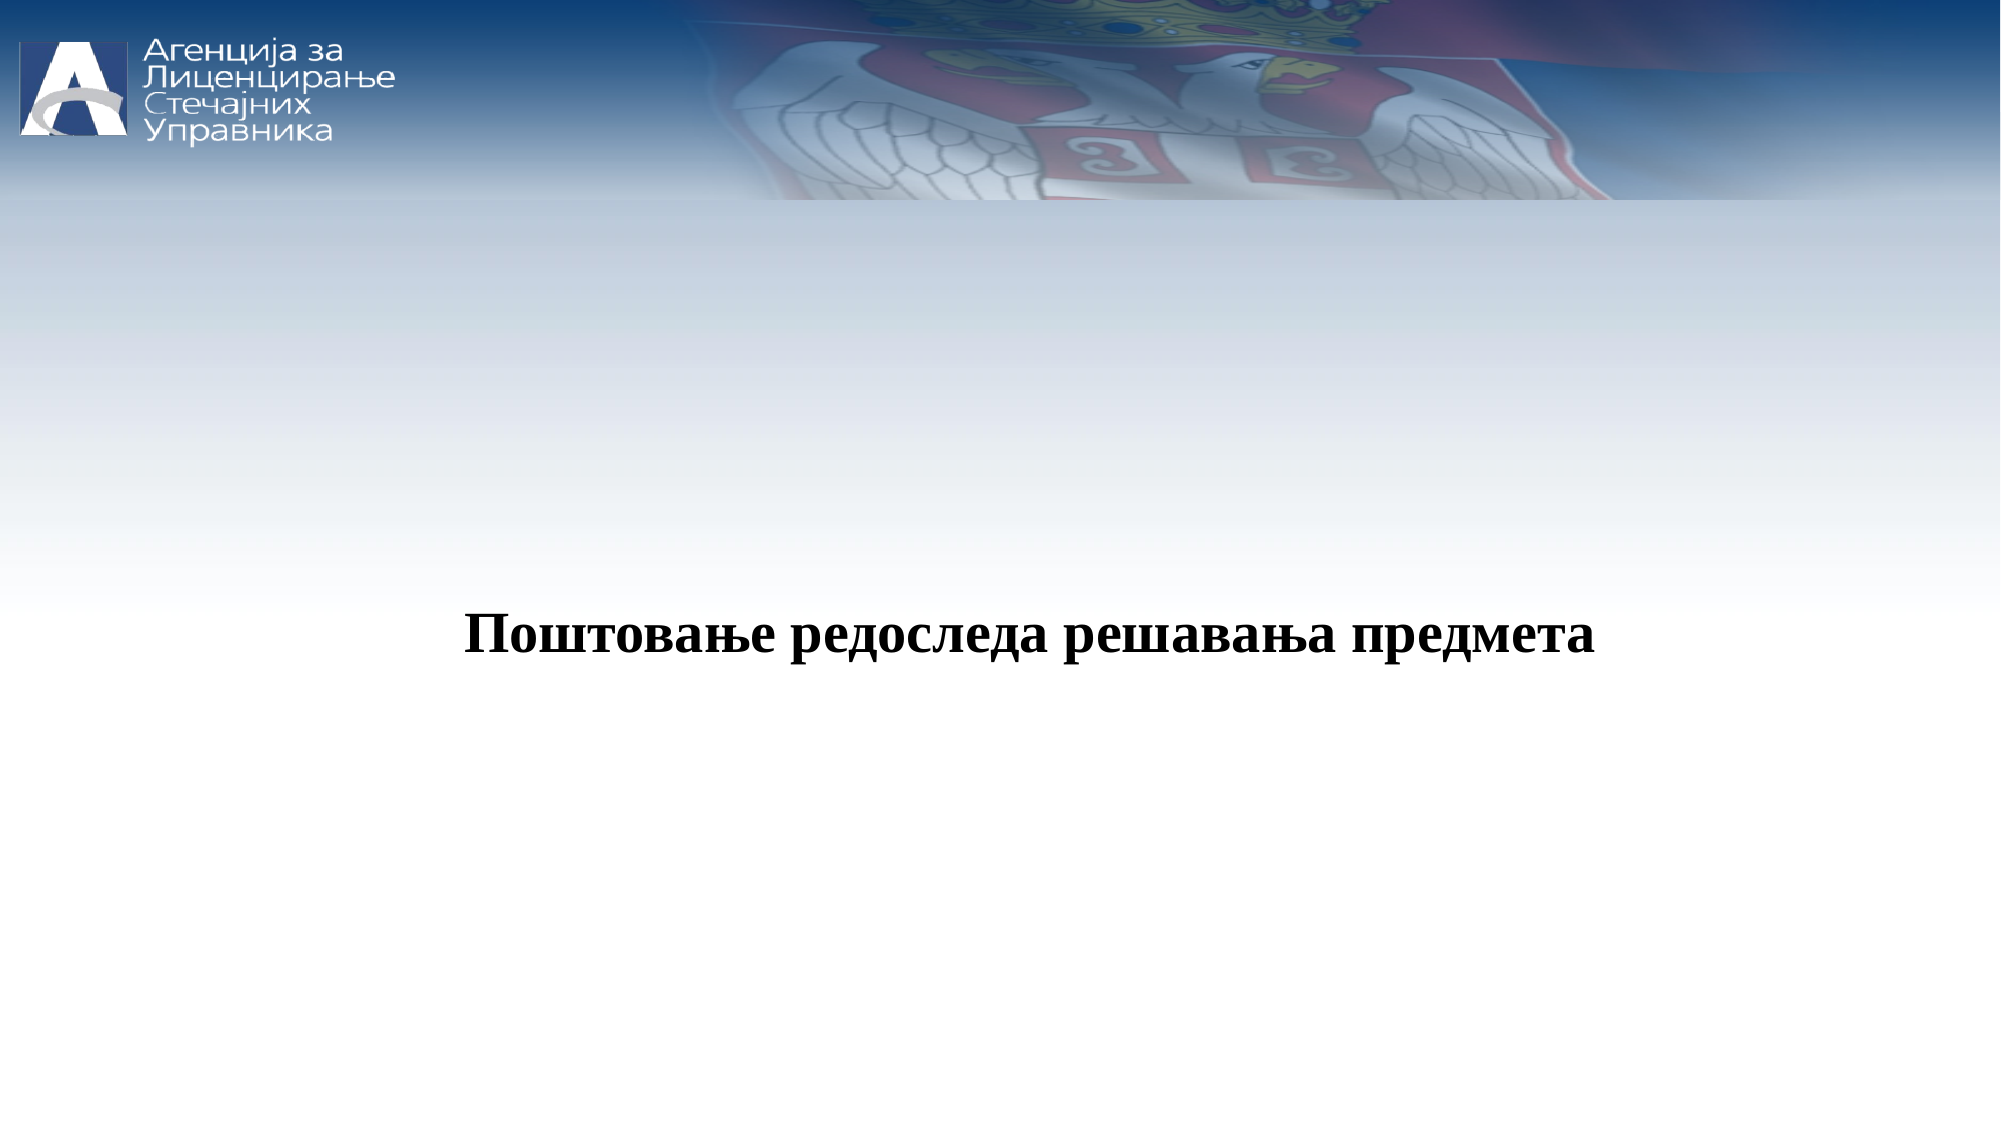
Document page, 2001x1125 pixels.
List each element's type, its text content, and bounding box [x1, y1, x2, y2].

picture [0, 0, 2001, 1113]
list Поштовање редоследа решавања предмета [99, 262, 1900, 1005]
